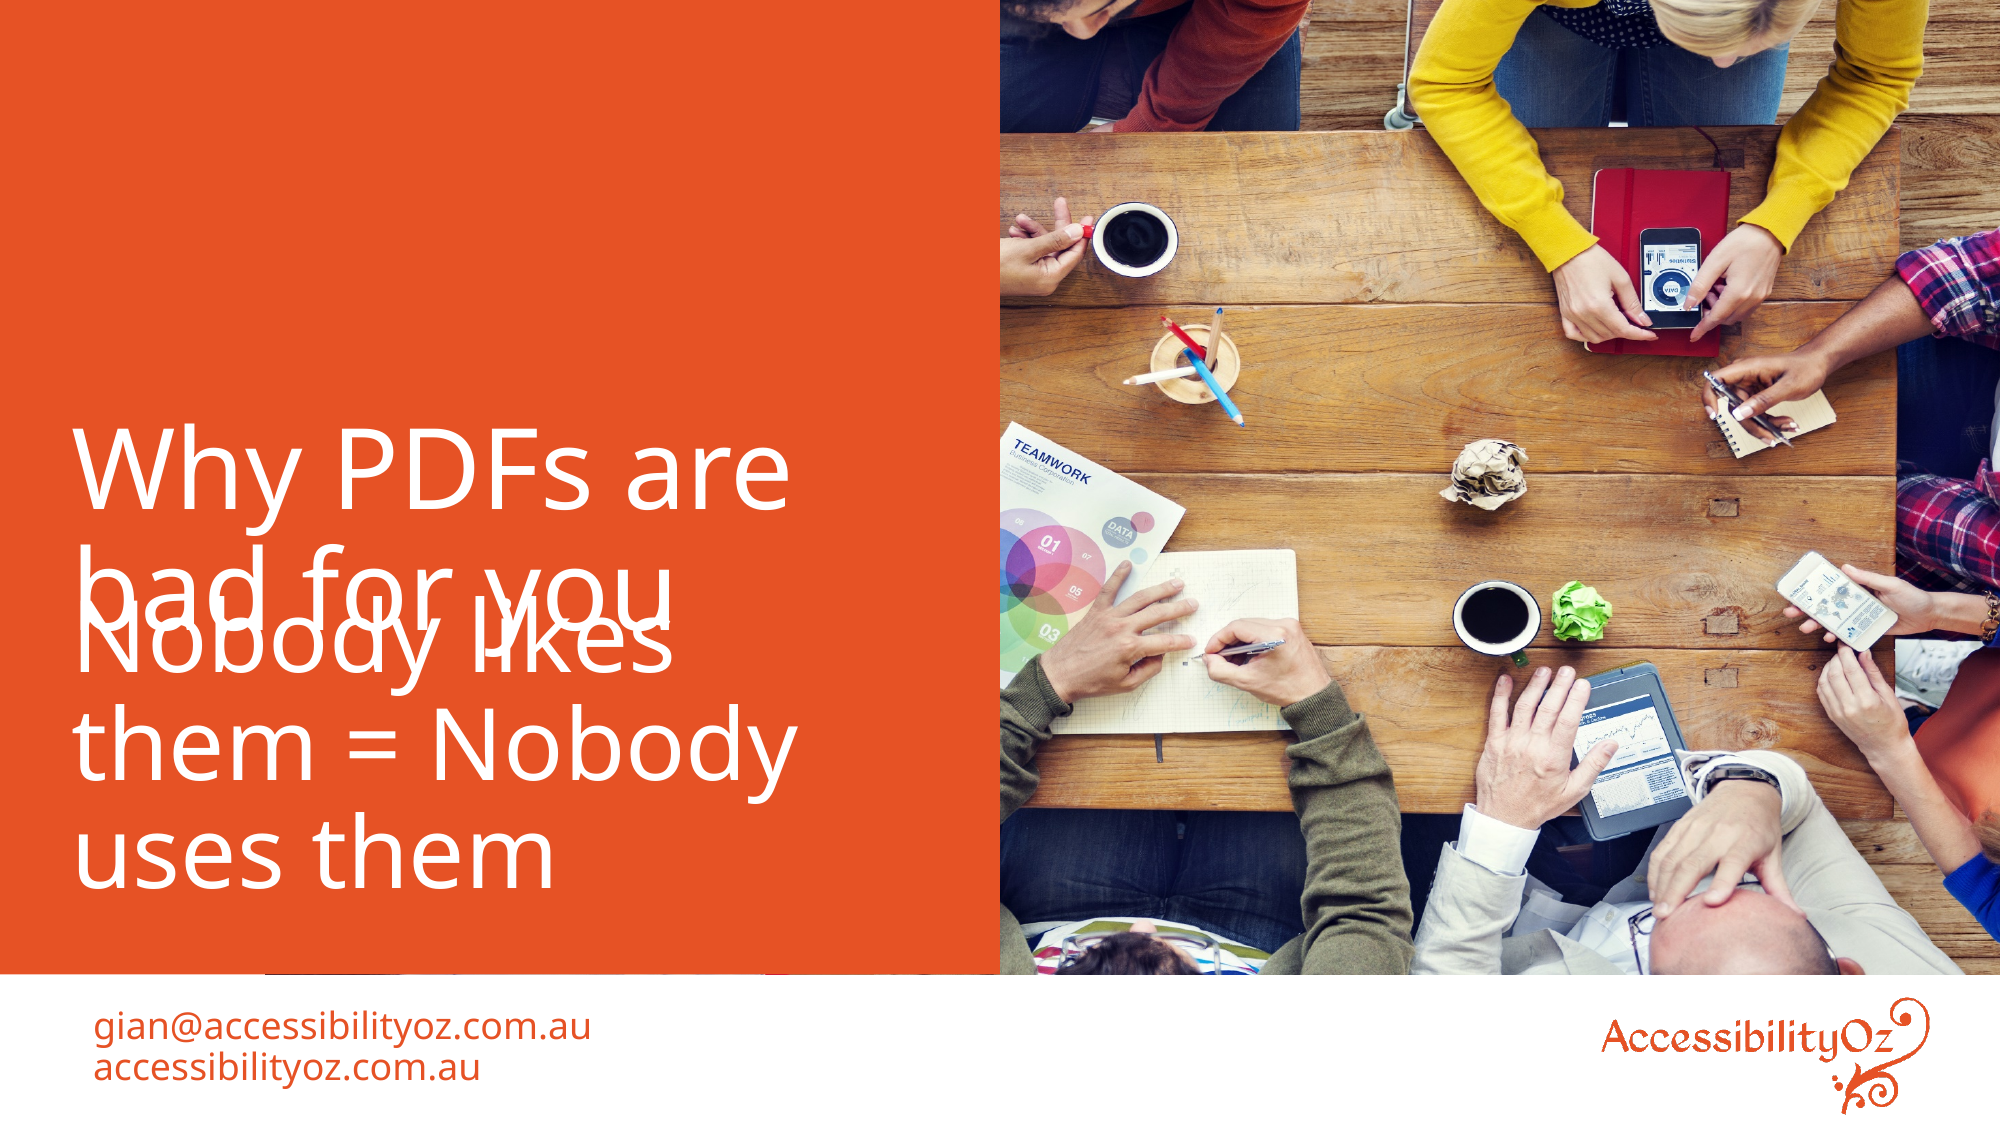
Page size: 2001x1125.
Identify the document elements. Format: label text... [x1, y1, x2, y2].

list Nobody likes them = Nobody uses them [56, 687, 950, 918]
title Why PDFs are bad for you [54, 182, 952, 665]
picture [1000, 0, 2000, 1125]
